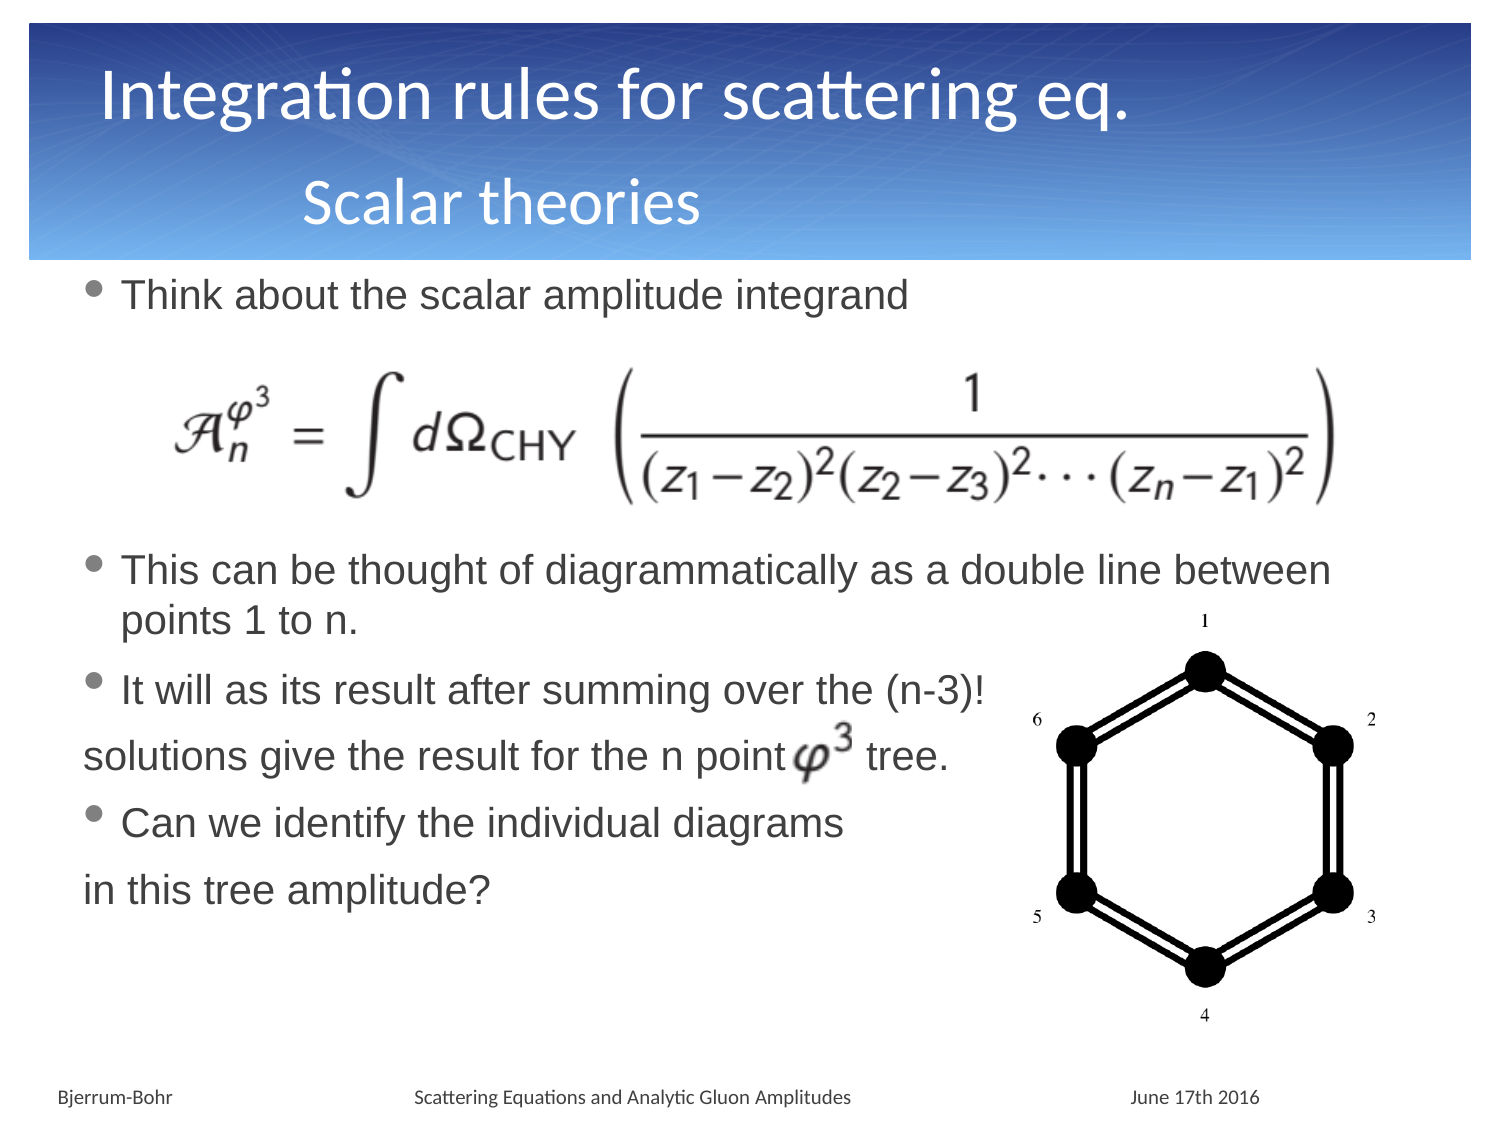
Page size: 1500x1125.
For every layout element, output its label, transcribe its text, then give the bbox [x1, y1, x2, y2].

picture [151, 338, 1349, 528]
footer Bjerrum-Bohr Scattering Equations and Analytic Gluon Amplitudes June 17th 2016 [42, 1077, 1471, 1116]
text_box Scalar theories [249, 149, 1500, 250]
picture [1032, 611, 1376, 1026]
list Think about the scalar amplitude integrand This can be thought of diagrammatically as a double line between points 1 to n. It will as its result after summing over the (n-3)! solutions give the result for the n point tree. Can we identify the individual diagrams in this tree amplitude? [68, 259, 1432, 1025]
picture [788, 710, 853, 785]
picture [1360, 23, 1471, 149]
text_box Integration rules for scattering eq. [84, 0, 1360, 184]
picture [29, 23, 1471, 260]
